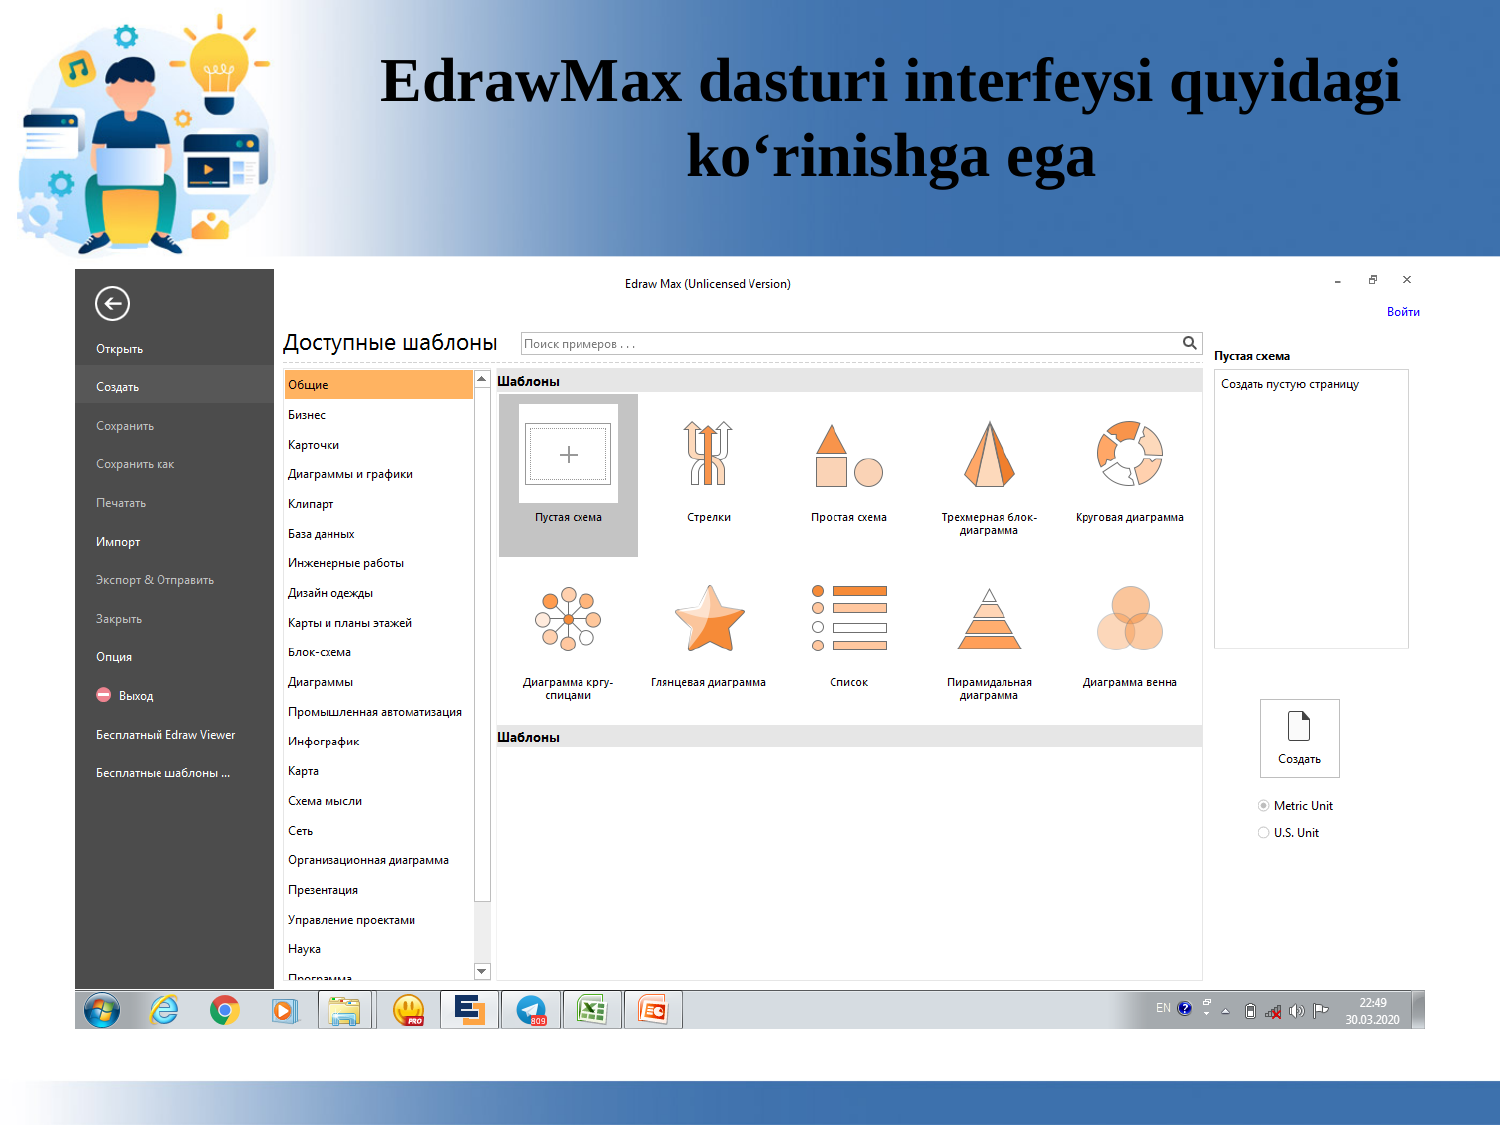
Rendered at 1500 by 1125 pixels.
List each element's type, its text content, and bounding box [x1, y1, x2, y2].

title EdrawMax dasturi interfeysi quyidagi ko‘rinishga ega [312, 19, 1471, 208]
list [74, 268, 1426, 1029]
picture [0, 0, 1500, 1125]
